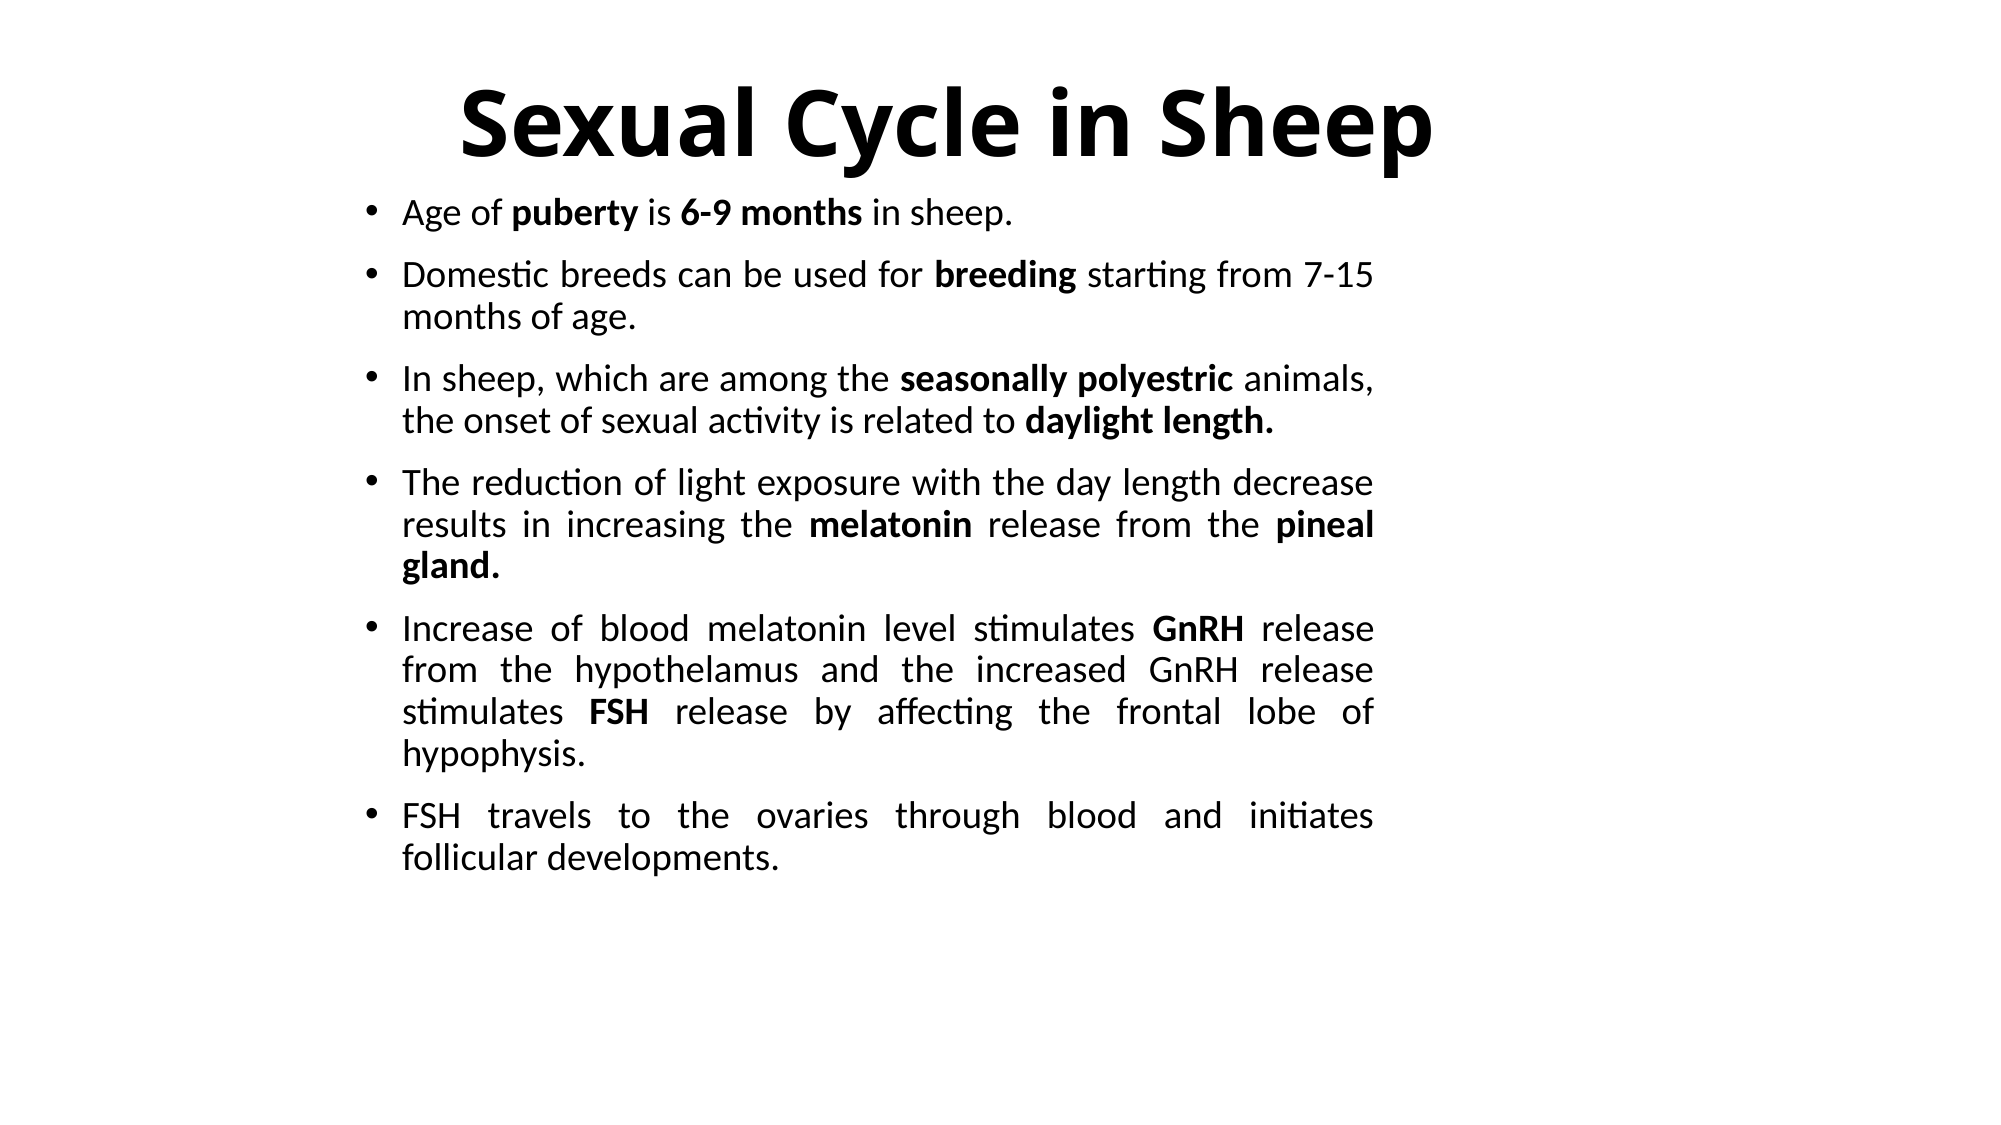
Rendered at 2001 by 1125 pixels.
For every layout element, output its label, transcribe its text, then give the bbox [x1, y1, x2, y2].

list Age of puberty is 6-9 months in sheep. Domestic breeds can be used for breeding starting from 7-15 months of age. In sheep, which are among the seasonally polyestric animals, the onset of sexual activity is related to daylight length. The reduction of light exposure with the day length decrease results in increasing the melatonin release from the pineal gland. Increase of blood melatonin level stimulates GnRH release from the hypothelamus and the increased GnRH release stimulates FSH release by affecting the frontal lobe of hypophysis. FSH travels to the ovaries through blood and initiates follicular developments. [350, 184, 1390, 927]
title Sexual Cycle in Sheep [444, 66, 1608, 187]
